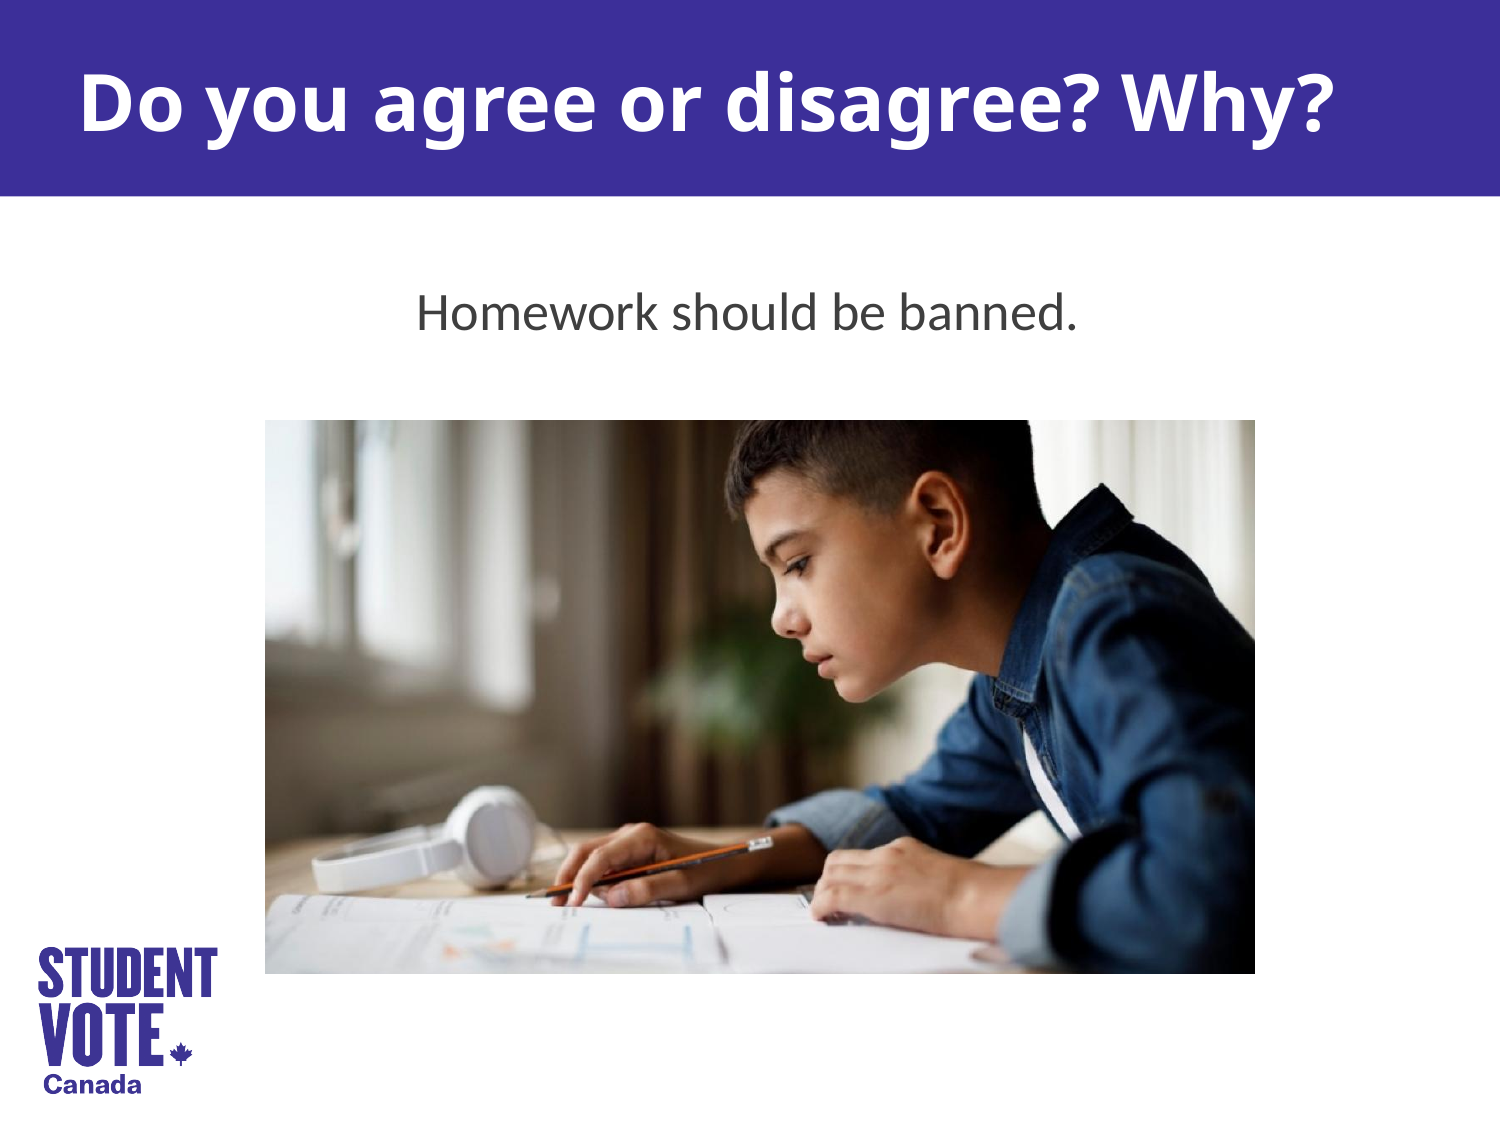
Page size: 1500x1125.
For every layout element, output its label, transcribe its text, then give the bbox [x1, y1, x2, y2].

picture [23, 935, 235, 1106]
title Do you agree or disagree? Why? [62, 39, 1357, 172]
list Homework should be banned. [101, 230, 1396, 1004]
picture [265, 420, 1255, 974]
